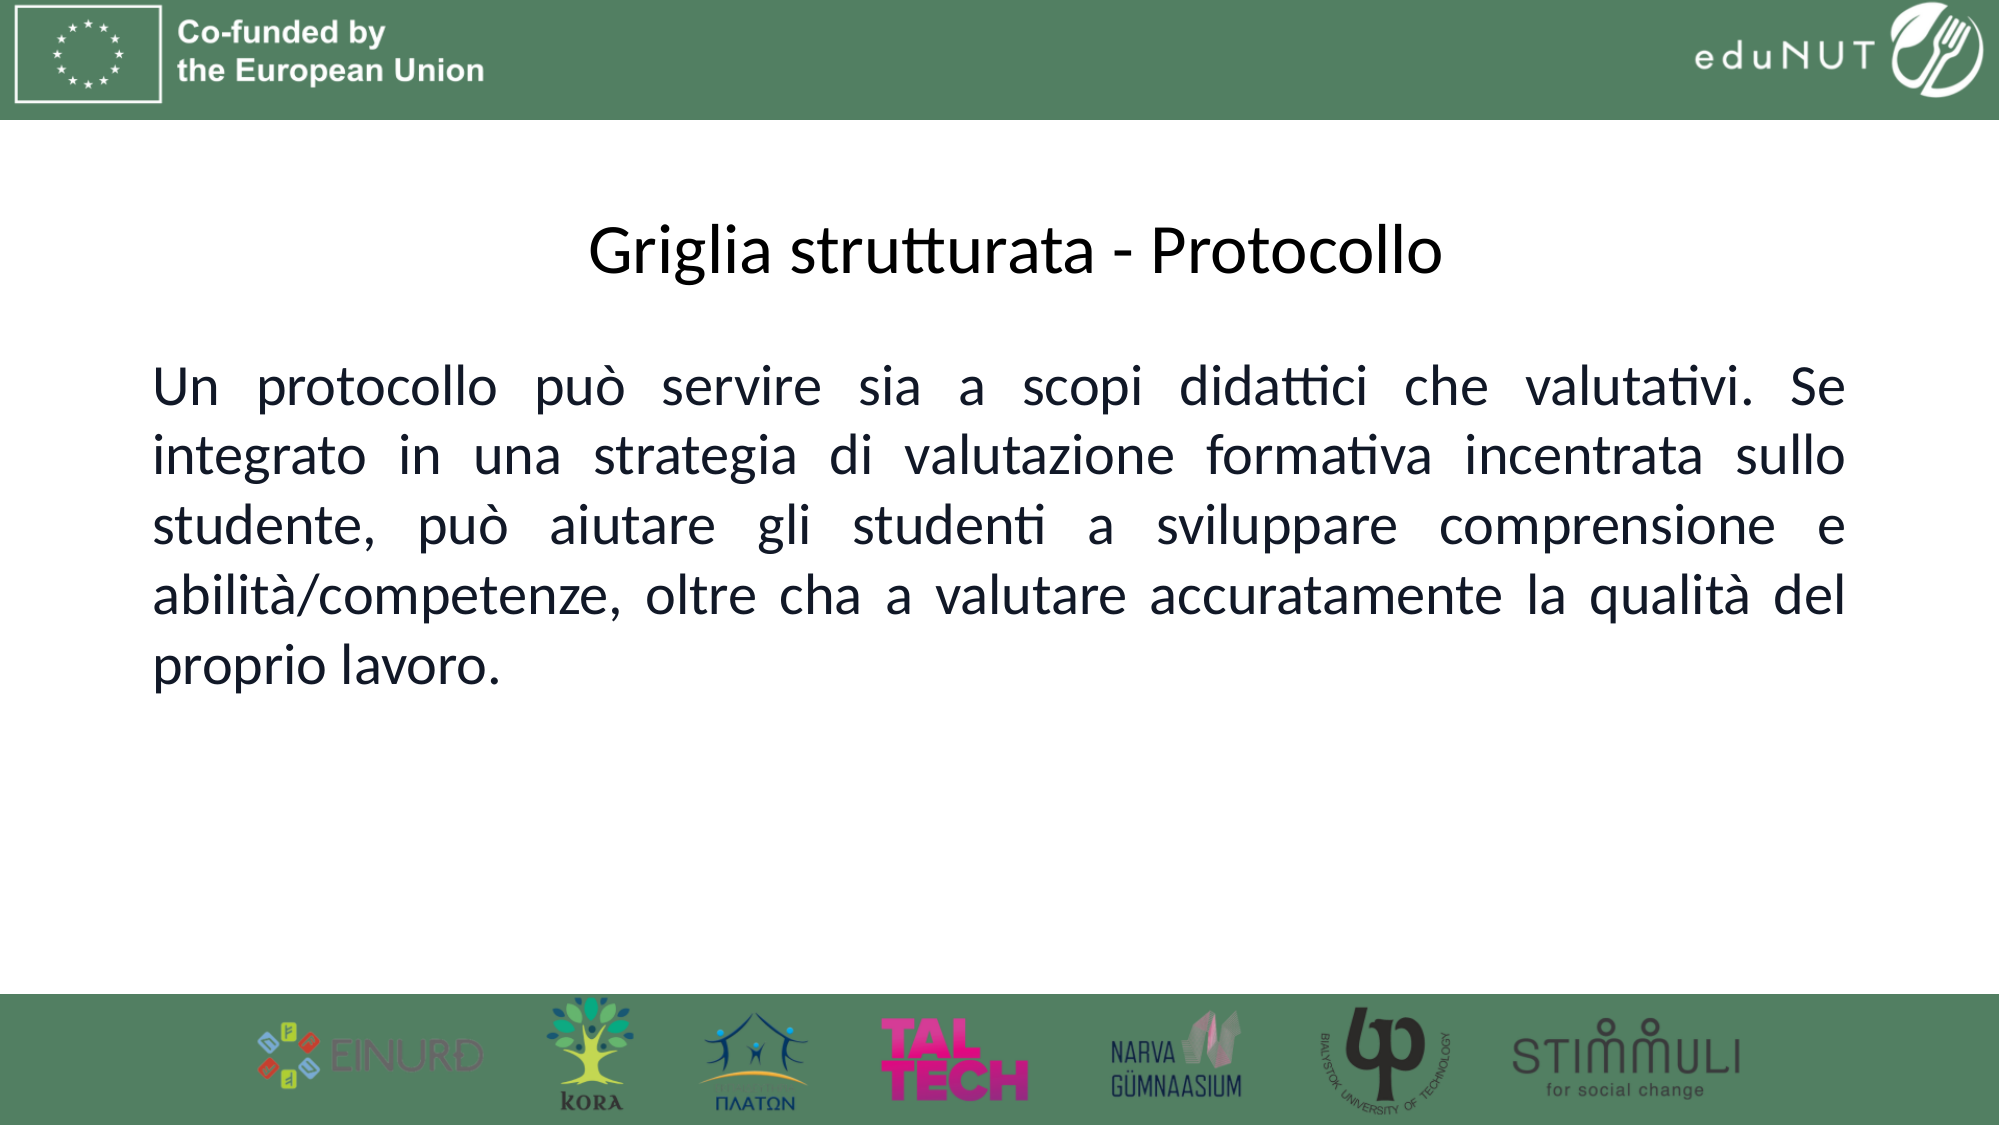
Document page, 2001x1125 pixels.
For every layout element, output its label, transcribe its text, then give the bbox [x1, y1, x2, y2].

picture [0, 994, 1999, 1125]
picture [0, 0, 1999, 120]
title Griglia strutturata - Protocollo [154, 137, 1880, 340]
list Un protocollo può servire sia a scopi didattici che valutativi. Se integrato in una strategia di valutazione formativa incentrata sullo studente, può aiutare gli studenti a sviluppare comprensione e abilità/competenze, oltre cha a valutare accuratamente la qualità del proprio lavoro. [137, 339, 1863, 988]
